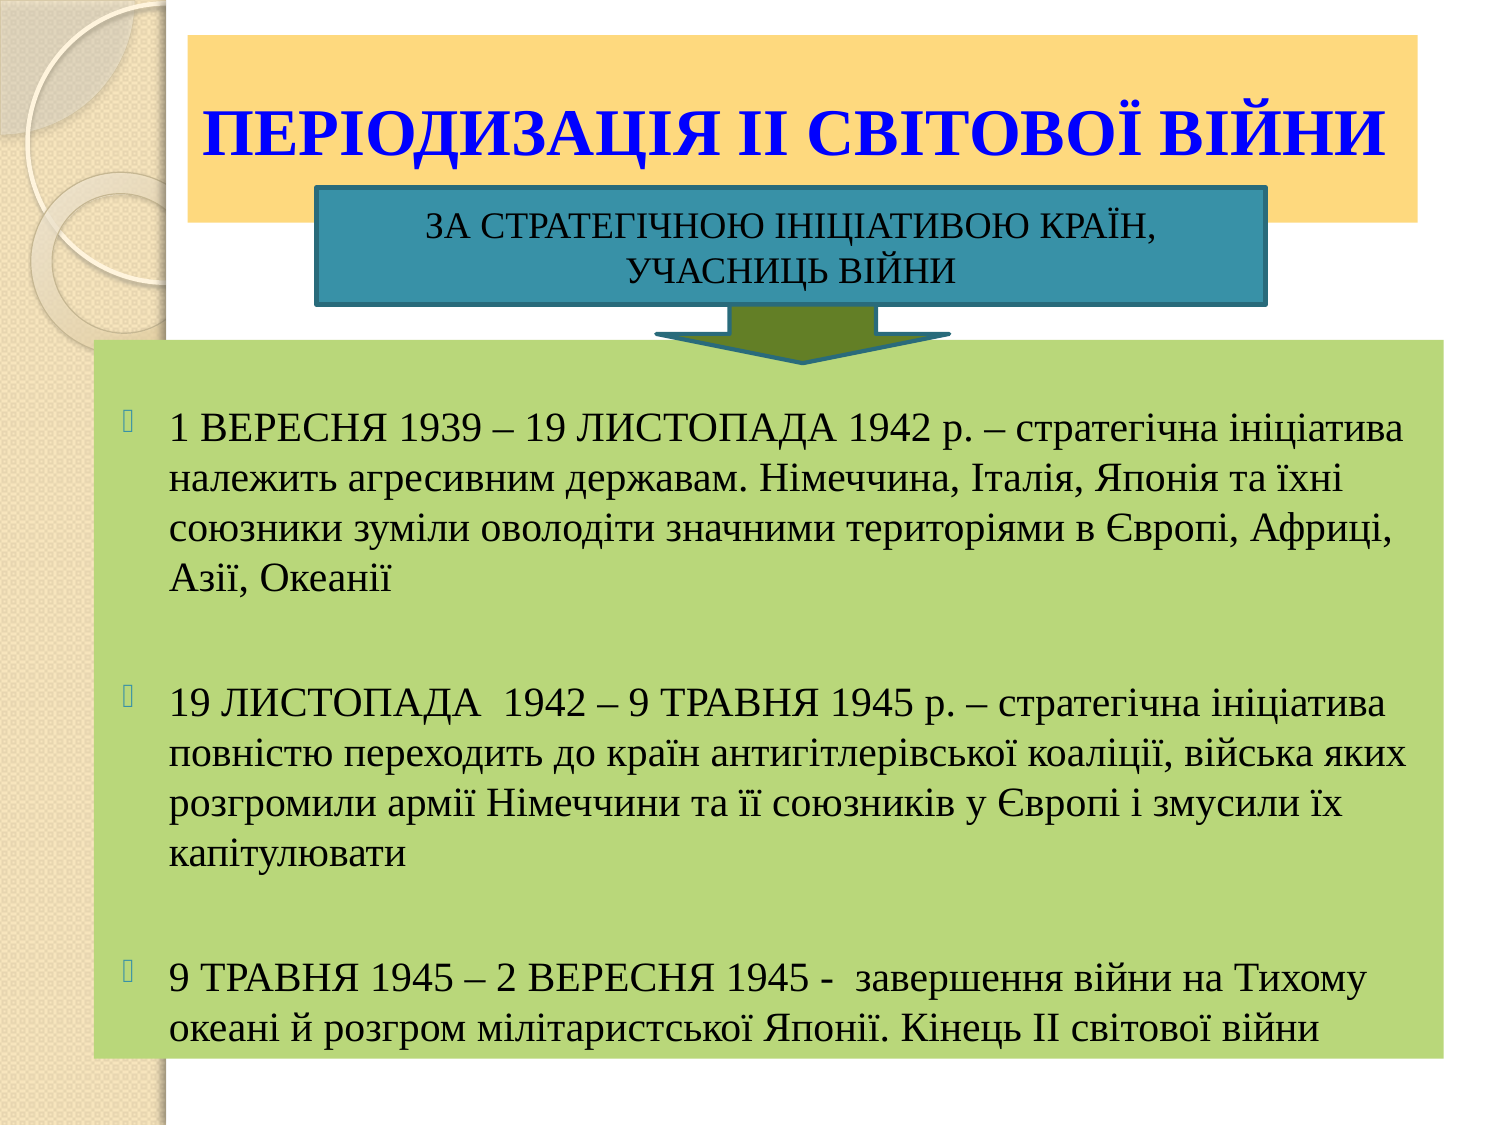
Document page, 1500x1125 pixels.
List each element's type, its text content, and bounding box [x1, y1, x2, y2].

text_box [654, 302, 952, 366]
list 1 ВЕРЕСНЯ 1939 – 19 ЛИСТОПАДА 1942 р. – стратегічна ініціатива належить агресивним державам. Німеччина, Італія, Японія та їхні союзники зуміли оволодіти значними територіями в Європі, Африці, Азії, Океанії 19 ЛИСТОПАДА 1942 – 9 ТРАВНЯ 1945 р. – стратегічна ініціатива повністю переходить до країн антигітлерівської коаліції, війська яких розгромили армії Німеччини та її союзників у Європі і змусили їх капітулювати 9 ТРАВНЯ 1945 – 2 ВЕРЕСНЯ 1945 - завершення війни на Тихому океані й розгром мілітаристської Японії. Кінець ІІ світової війни [93, 339, 1444, 1059]
text_box ЗА СТРАТЕГІЧНОЮ ІНІЦІАТИВОЮ КРАЇН, УЧАСНИЦЬ ВІЙНИ [314, 185, 1268, 307]
title ПЕРІОДИЗАЦІЯ ІІ СВІТОВОЇ ВІЙНИ [187, 35, 1418, 223]
